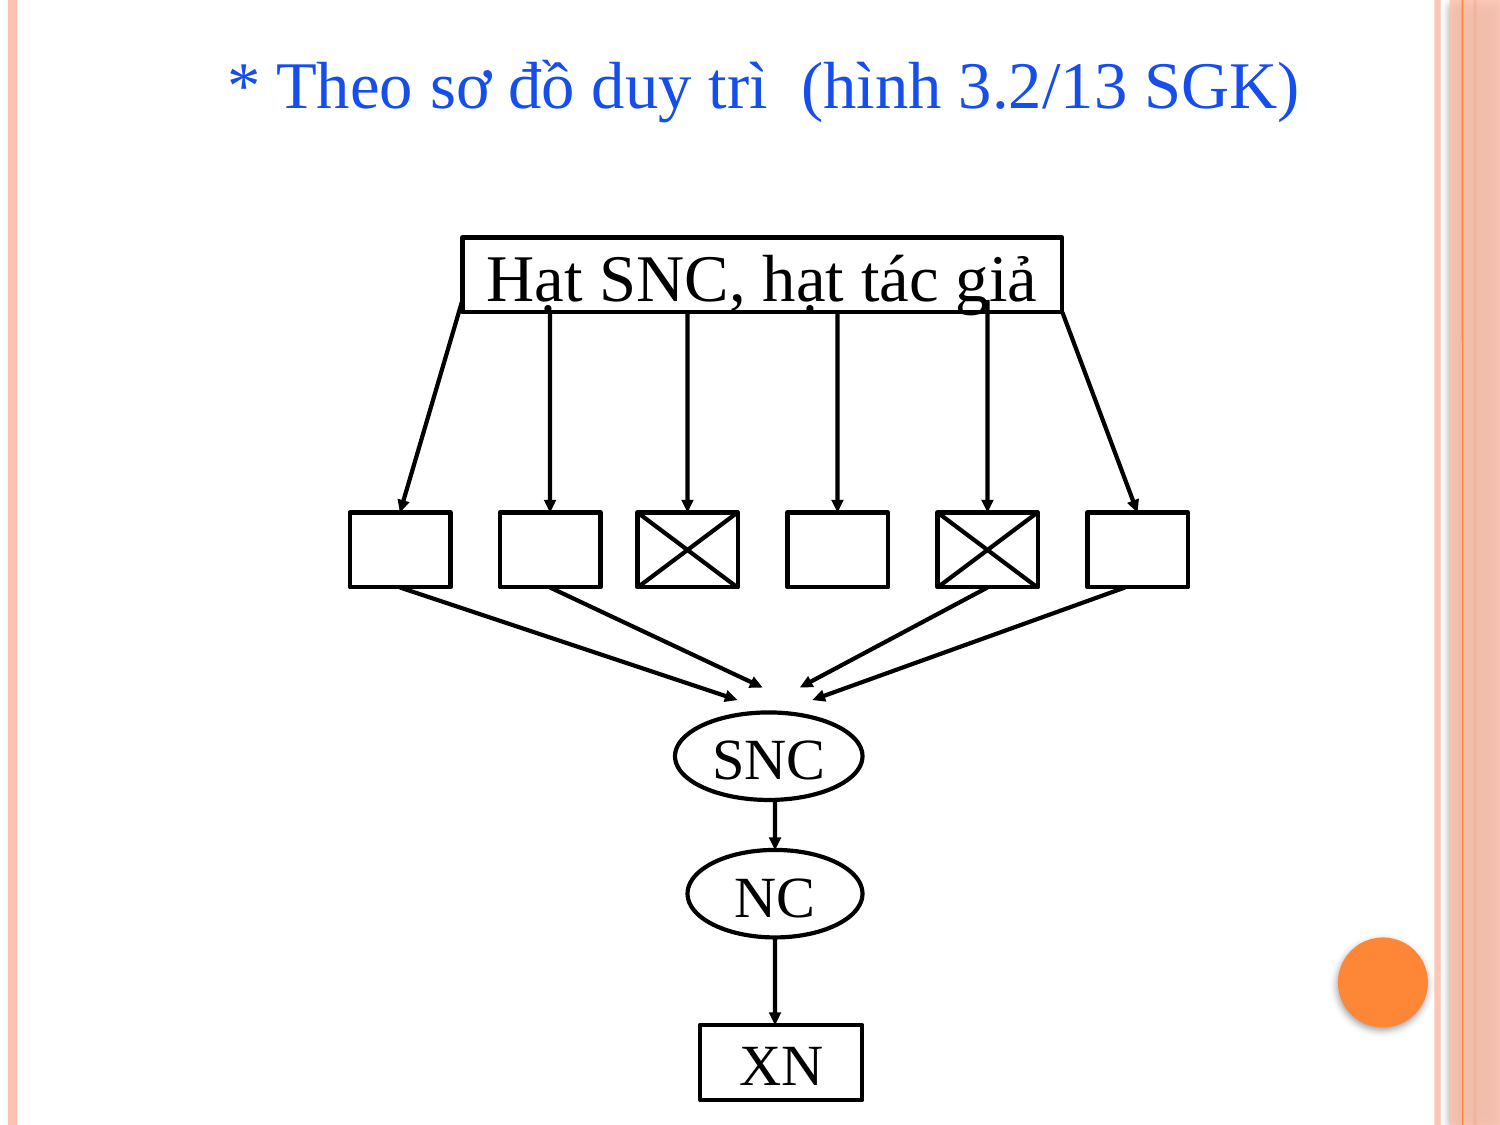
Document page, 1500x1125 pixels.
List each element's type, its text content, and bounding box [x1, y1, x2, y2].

text_box [681, 312, 694, 513]
text_box [693, 510, 740, 589]
text_box [768, 937, 782, 1025]
text_box [768, 799, 782, 850]
text_box [831, 312, 844, 513]
text_box [936, 510, 1039, 590]
text_box [799, 585, 989, 688]
text_box [940, 510, 1035, 546]
text_box [936, 510, 987, 550]
text_box Hạt SNC, hạt tác giả [460, 235, 1064, 314]
text_box NC [685, 847, 865, 940]
text_box [348, 510, 453, 589]
text_box [993, 510, 1040, 589]
text_box [399, 585, 738, 702]
text_box [397, 299, 465, 513]
text_box * Theo sơ đồ duy trì (hình 3.2/13 SGK) [212, 34, 1350, 130]
text_box [688, 510, 739, 550]
text_box [498, 510, 603, 589]
text_box [981, 299, 994, 513]
text_box [1060, 311, 1139, 513]
text_box [636, 550, 687, 590]
text_box [549, 585, 763, 688]
text_box [1085, 510, 1190, 589]
text_box [785, 510, 890, 589]
text_box [641, 553, 734, 589]
text_box [988, 550, 1039, 590]
text_box [543, 312, 557, 513]
text_box [941, 553, 1034, 589]
text_box SNC [672, 710, 865, 803]
text_box [640, 510, 735, 546]
text_box [635, 510, 682, 589]
text_box XN [698, 1023, 864, 1102]
text_box [935, 510, 982, 589]
text_box [812, 585, 1126, 702]
text_box [636, 510, 739, 590]
